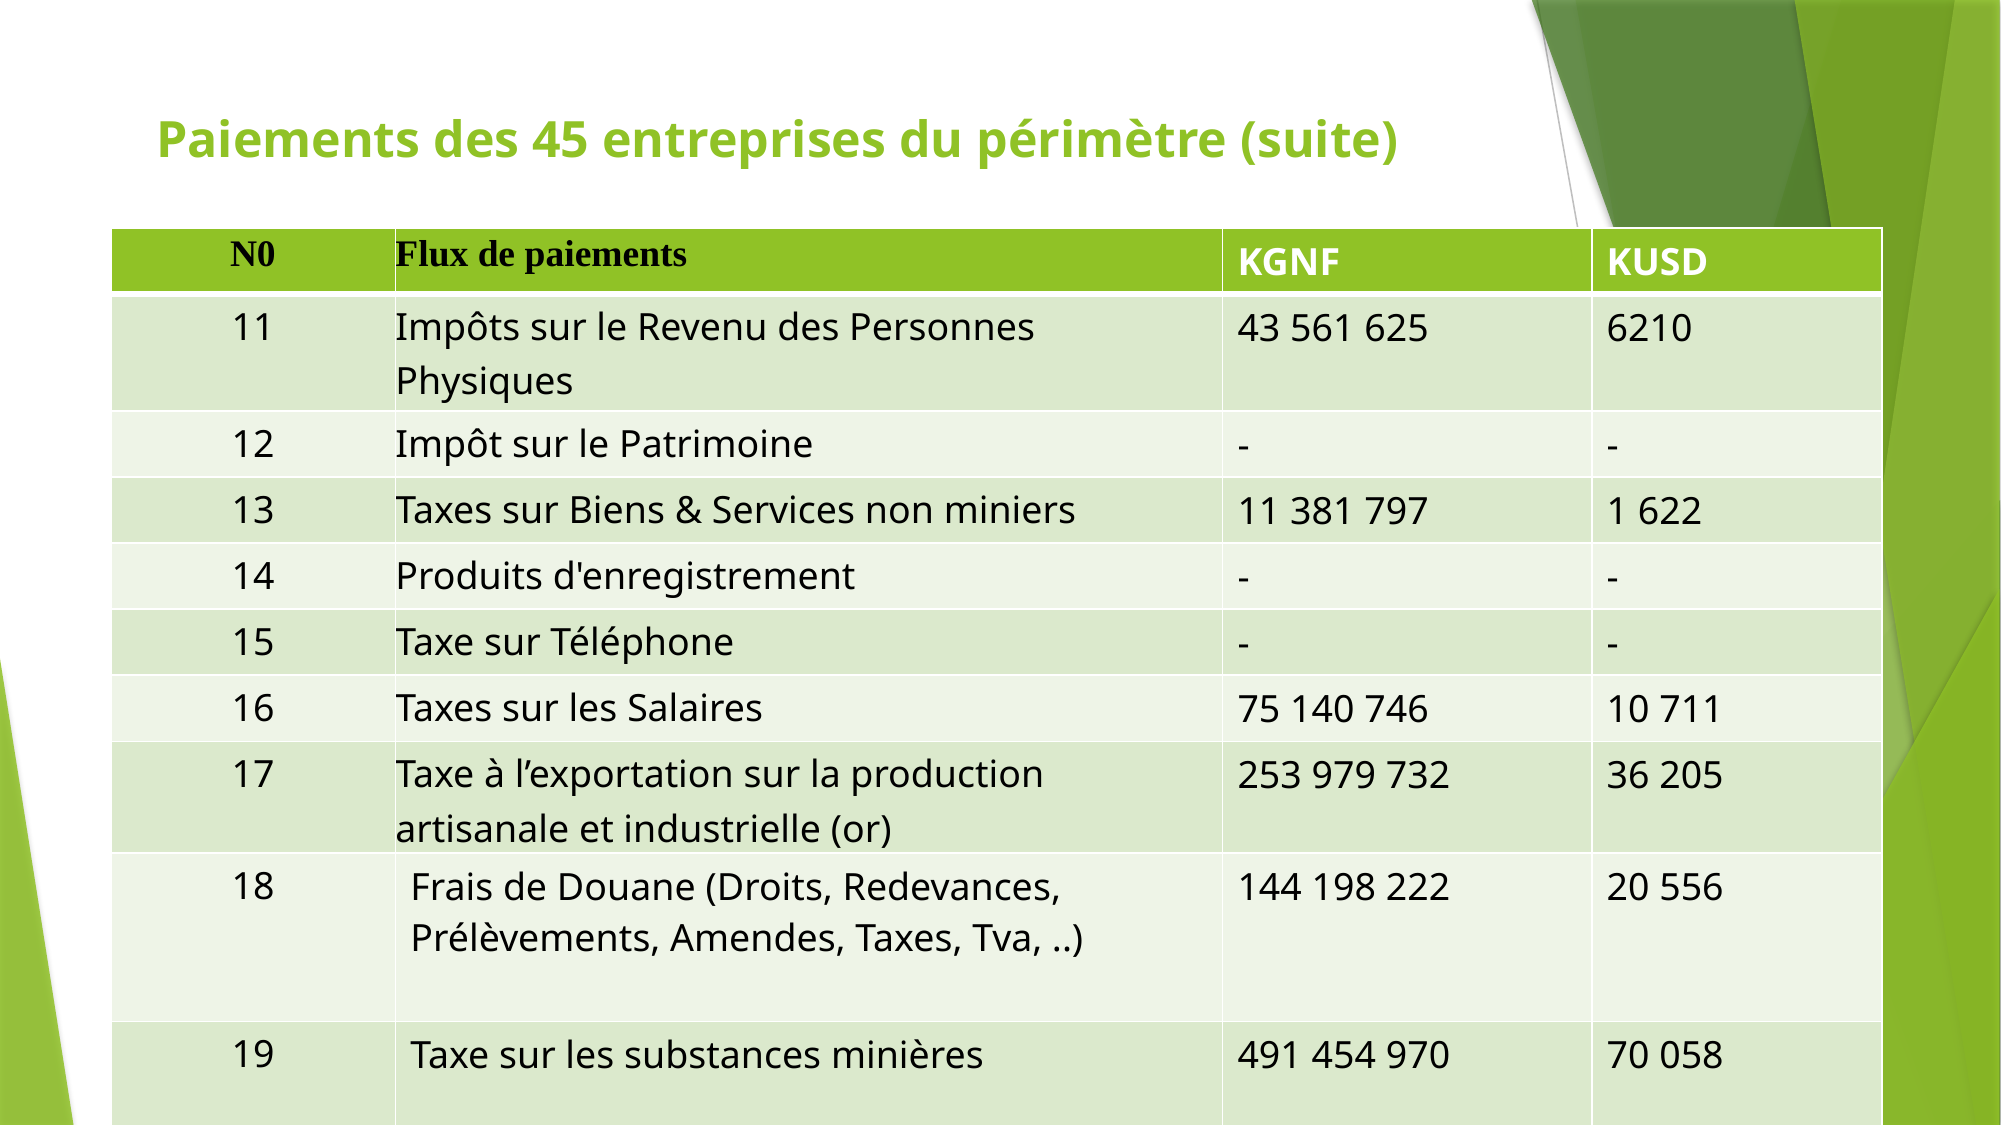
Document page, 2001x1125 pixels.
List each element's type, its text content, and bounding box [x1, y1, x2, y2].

table_header KUSD [1593, 229, 1881, 291]
table_header KGNF [1223, 229, 1591, 291]
table_cell 75 140 746 [1223, 676, 1591, 741]
table_cell Taxe sur Téléphone [396, 610, 1222, 674]
table_cell 11 381 797 [1223, 478, 1591, 542]
table_cell Frais de Douane (Droits, Redevances, Prélèvements, Amendes, Taxes, Tva, ..) [396, 854, 1222, 1021]
table_cell 14 [112, 544, 395, 608]
table_cell 19 [112, 1022, 395, 1125]
table_cell 36 205 [1593, 742, 1881, 852]
table_cell Taxe à l’exportation sur la production artisanale et industrielle (or) [396, 742, 1222, 852]
table_cell 10 711 [1593, 676, 1881, 741]
table_cell 253 979 732 [1223, 742, 1591, 852]
table_cell 13 [112, 478, 395, 542]
table_cell Produits d'enregistrement [396, 544, 1222, 608]
table_cell 70 058 [1593, 1022, 1881, 1125]
table_cell Taxe sur les substances minières [396, 1022, 1222, 1125]
table_cell 6210 [1593, 297, 1881, 410]
table_cell Impôts sur le Revenu des Personnes Physiques [396, 297, 1222, 410]
table_header Flux de paiements [396, 229, 1222, 291]
table_cell Taxes sur les Salaires [396, 676, 1222, 741]
table_cell 491 454 970 [1223, 1022, 1591, 1125]
table_cell - [1593, 412, 1881, 476]
table_cell 16 [112, 676, 395, 741]
table_cell 15 [112, 610, 395, 674]
table_cell 18 [112, 854, 395, 1021]
table_cell - [1223, 544, 1591, 608]
table_cell - [1223, 412, 1591, 476]
table_cell 12 [112, 412, 395, 476]
table_cell 43 561 625 [1223, 297, 1591, 410]
table_cell Impôt sur le Patrimoine [396, 412, 1222, 476]
table_cell - [1593, 544, 1881, 608]
table_cell 11 [112, 297, 395, 410]
table_cell - [1223, 610, 1591, 674]
table_cell 17 [112, 742, 395, 852]
table_header N0 [112, 229, 395, 291]
table_cell Taxes sur Biens & Services non miniers [396, 478, 1222, 542]
table_cell 144 198 222 [1223, 854, 1591, 1021]
table_cell 20 556 [1593, 854, 1881, 1021]
title Paiements des 45 entreprises du périmètre (suite) [141, 99, 1522, 202]
table_cell 1 622 [1593, 478, 1881, 542]
table_cell - [1593, 610, 1881, 674]
